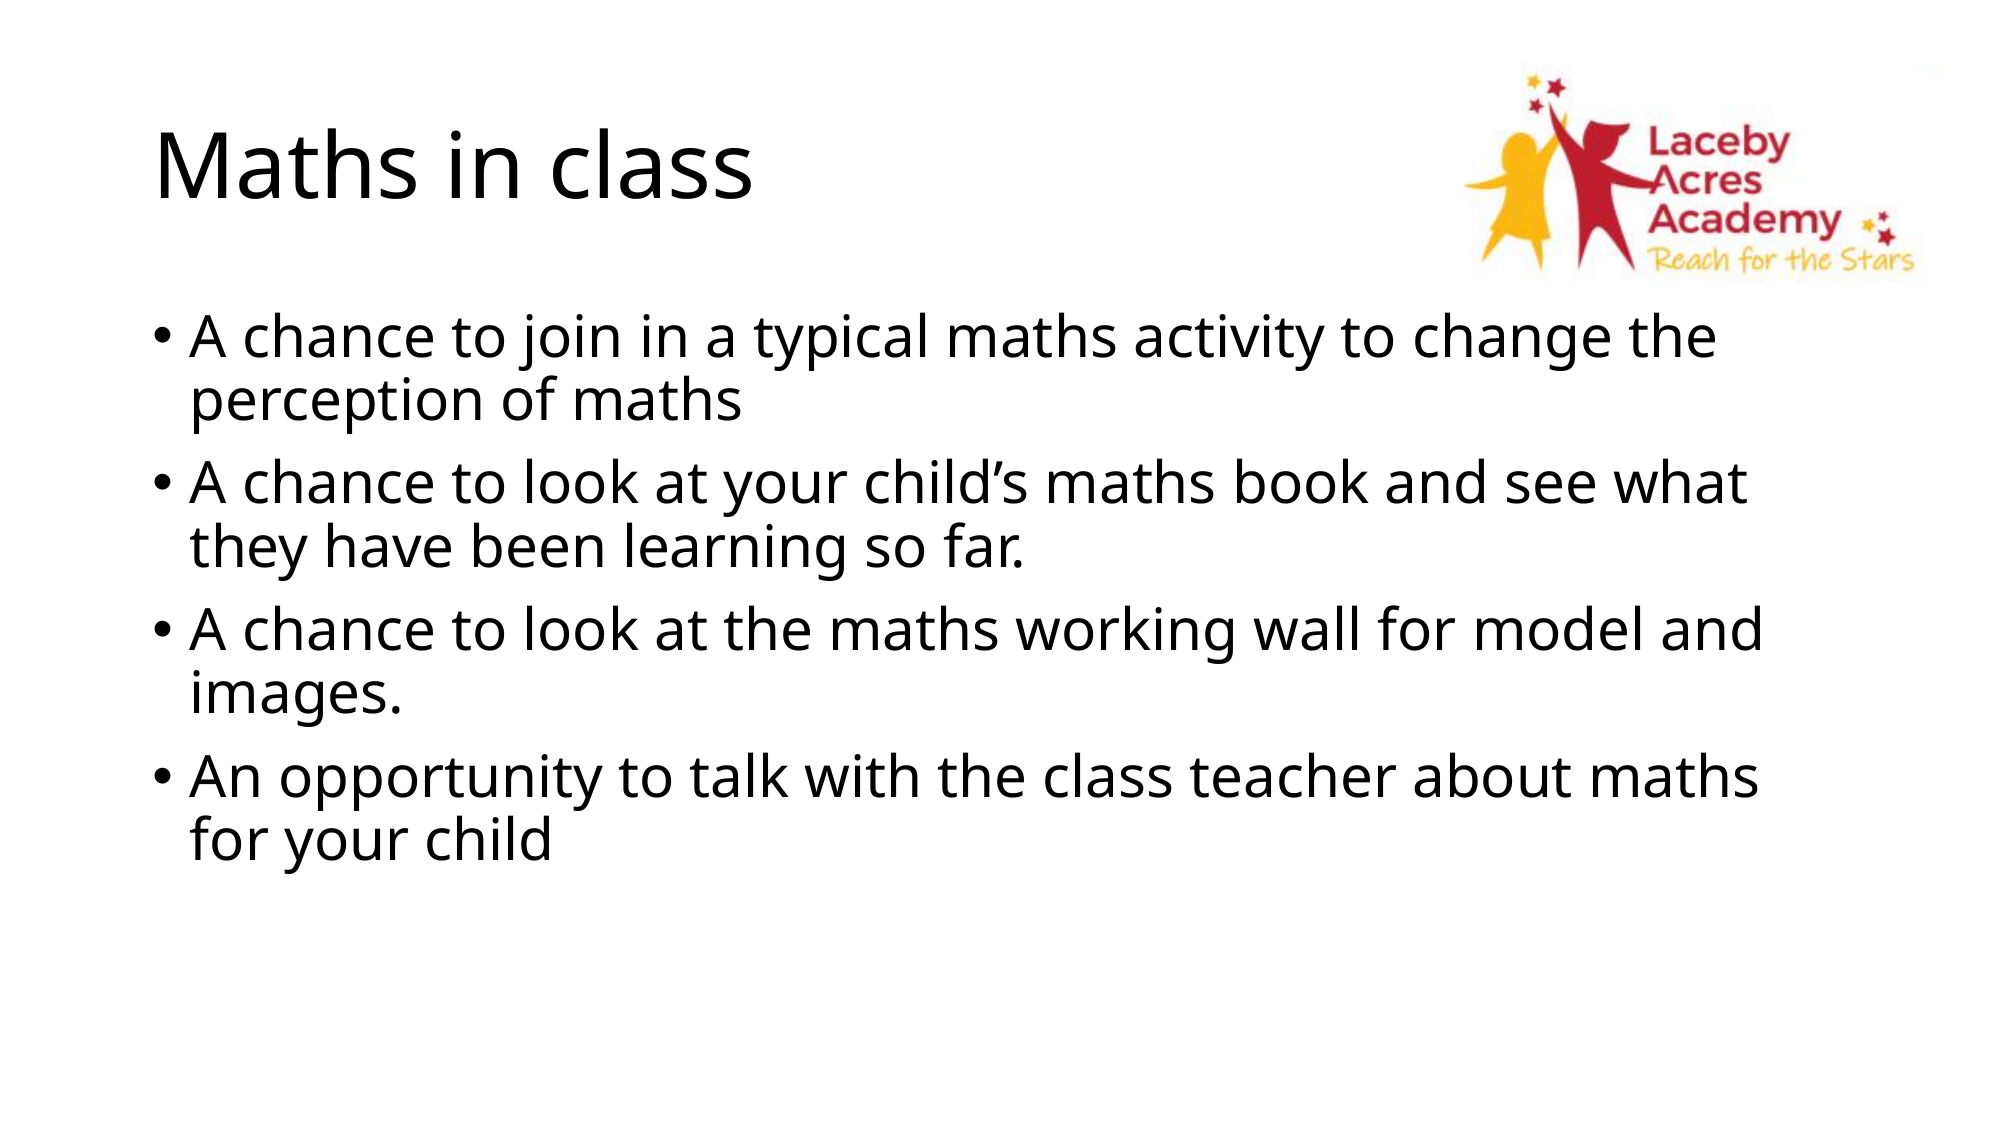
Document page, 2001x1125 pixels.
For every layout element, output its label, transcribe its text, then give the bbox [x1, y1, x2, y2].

list A chance to join in a typical maths activity to change the perception of maths A chance to look at your child’s maths book and see what they have been learning so far. A chance to look at the maths working wall for model and images. An opportunity to talk with the class teacher about maths for your child [137, 299, 1863, 1014]
picture [1464, 62, 1946, 289]
title Maths in class [137, 59, 1863, 278]
